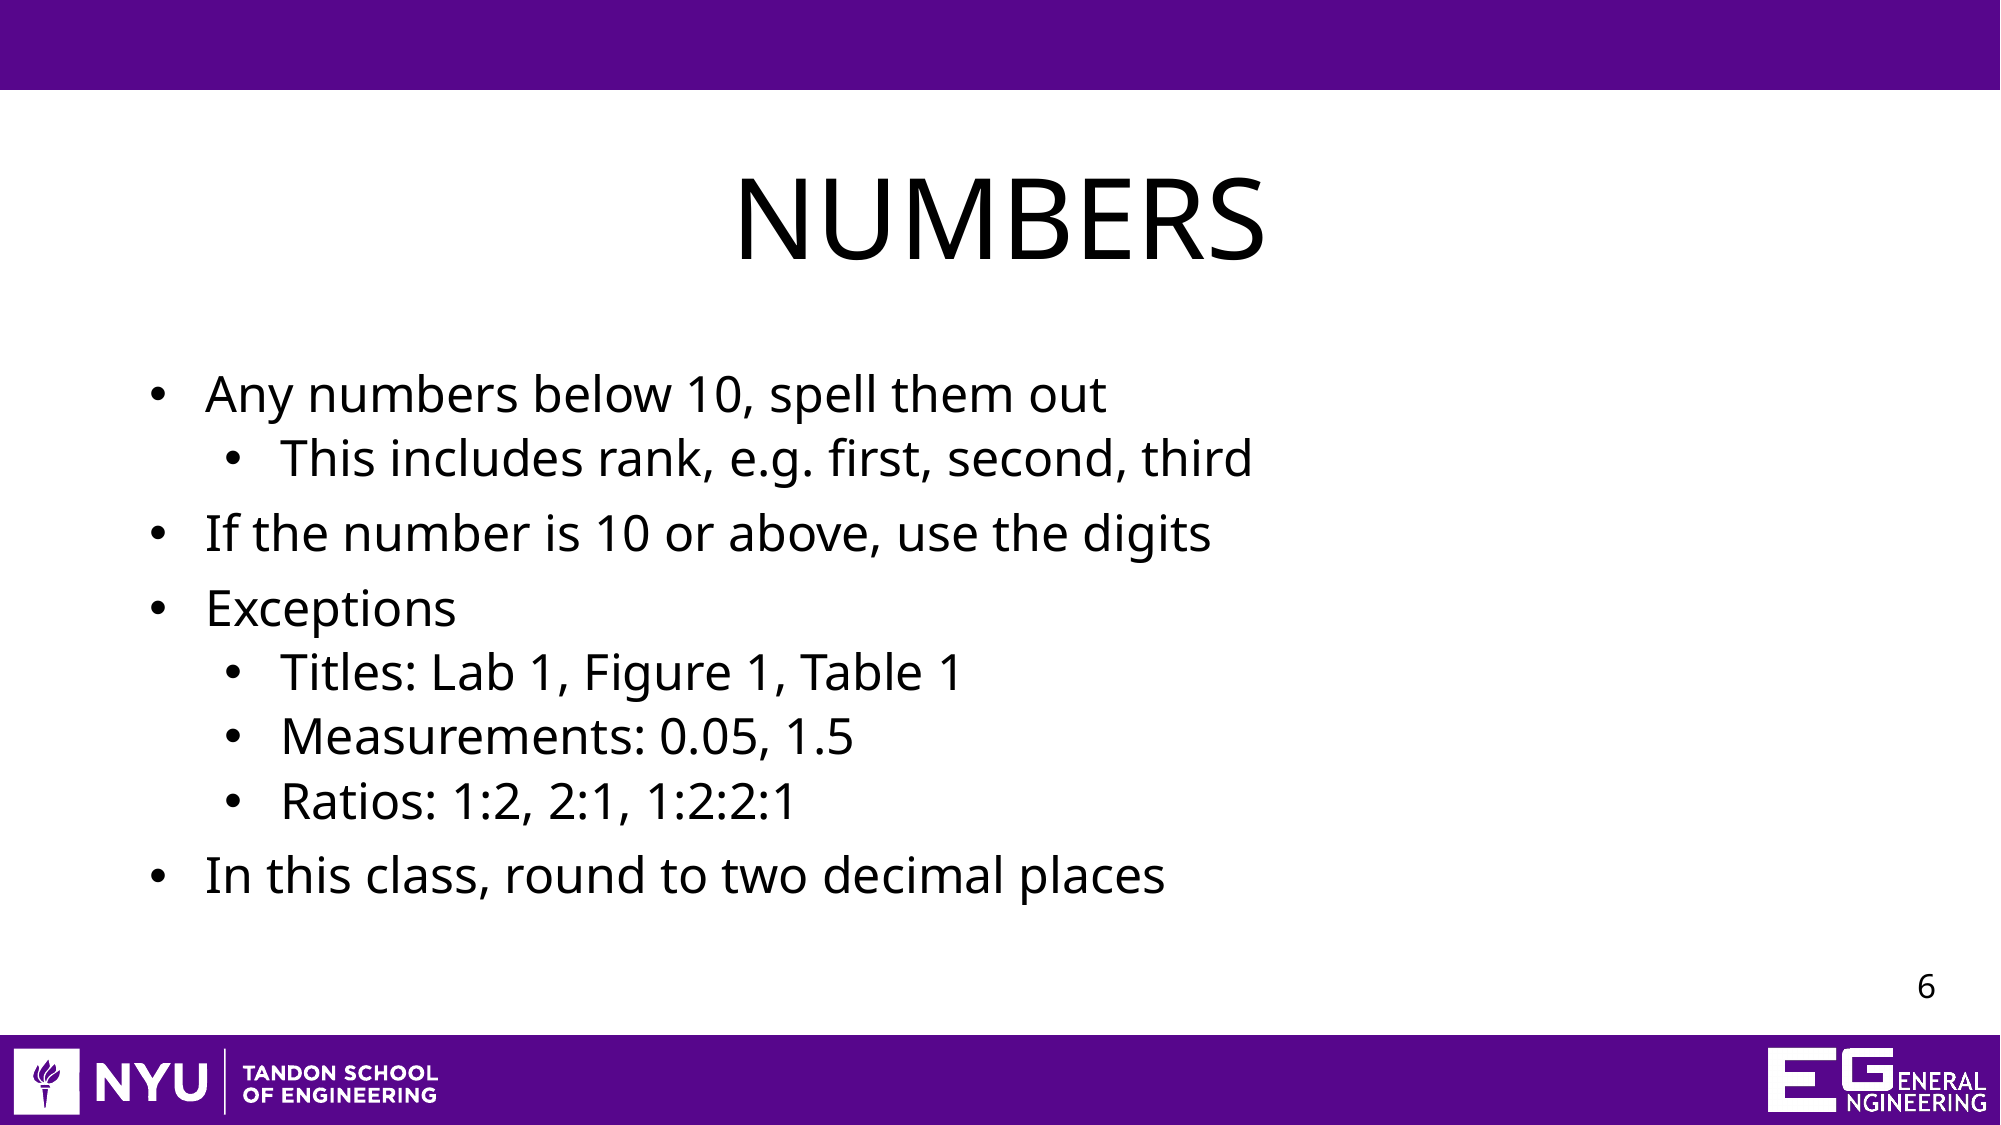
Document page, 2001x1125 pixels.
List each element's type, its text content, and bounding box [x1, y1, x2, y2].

title NUMBERS [92, 132, 1908, 292]
picture [13, 1048, 438, 1115]
text_box 6 [1802, 958, 1951, 1013]
text_box [0, 1034, 1752, 1125]
picture [1752, 1031, 2000, 1125]
text_box [0, 0, 2000, 91]
subtitle Any numbers below 10, spell them out This includes rank, e.g. first, second, third If the number is 10 or above, use the digits Exceptions Titles: Lab 1, Figure 1, Table 1 Measurements: 0.05, 1.5 Ratios: 1:2, 2:1, 1:2:2:1 In this class, round to two decimal places [134, 315, 1888, 959]
